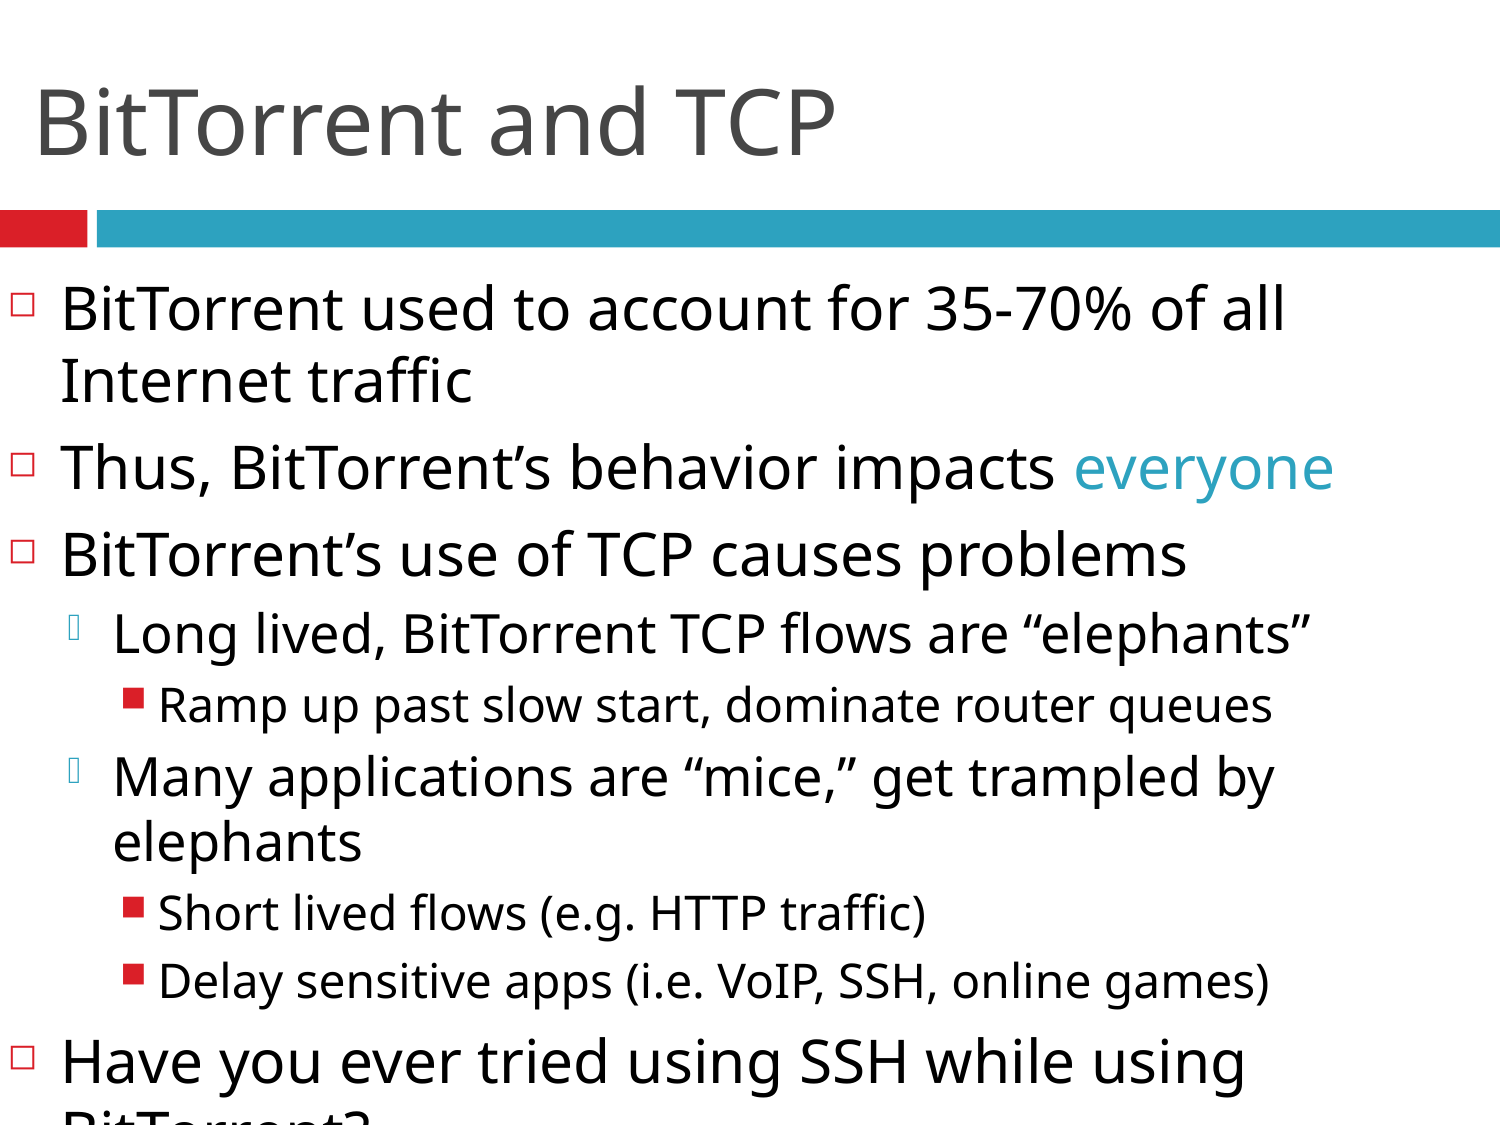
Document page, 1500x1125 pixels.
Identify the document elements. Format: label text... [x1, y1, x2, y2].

slide_number [0, 200, 88, 254]
title BitTorrent and TCP [24, 36, 1476, 201]
list BitTorrent used to account for 35-70% of all Internet traffic Thus, BitTorrent’s behavior impacts everyone BitTorrent’s use of TCP causes problems Long lived, BitTorrent TCP flows are “elephants” Ramp up past slow start, dominate router queues Many applications are “mice,” get trampled by elephants Short lived flows (e.g. HTTP traffic) Delay sensitive apps (i.e. VoIP, SSH, online games) Have you ever tried using SSH while using BitTorrent? [0, 261, 1500, 1101]
